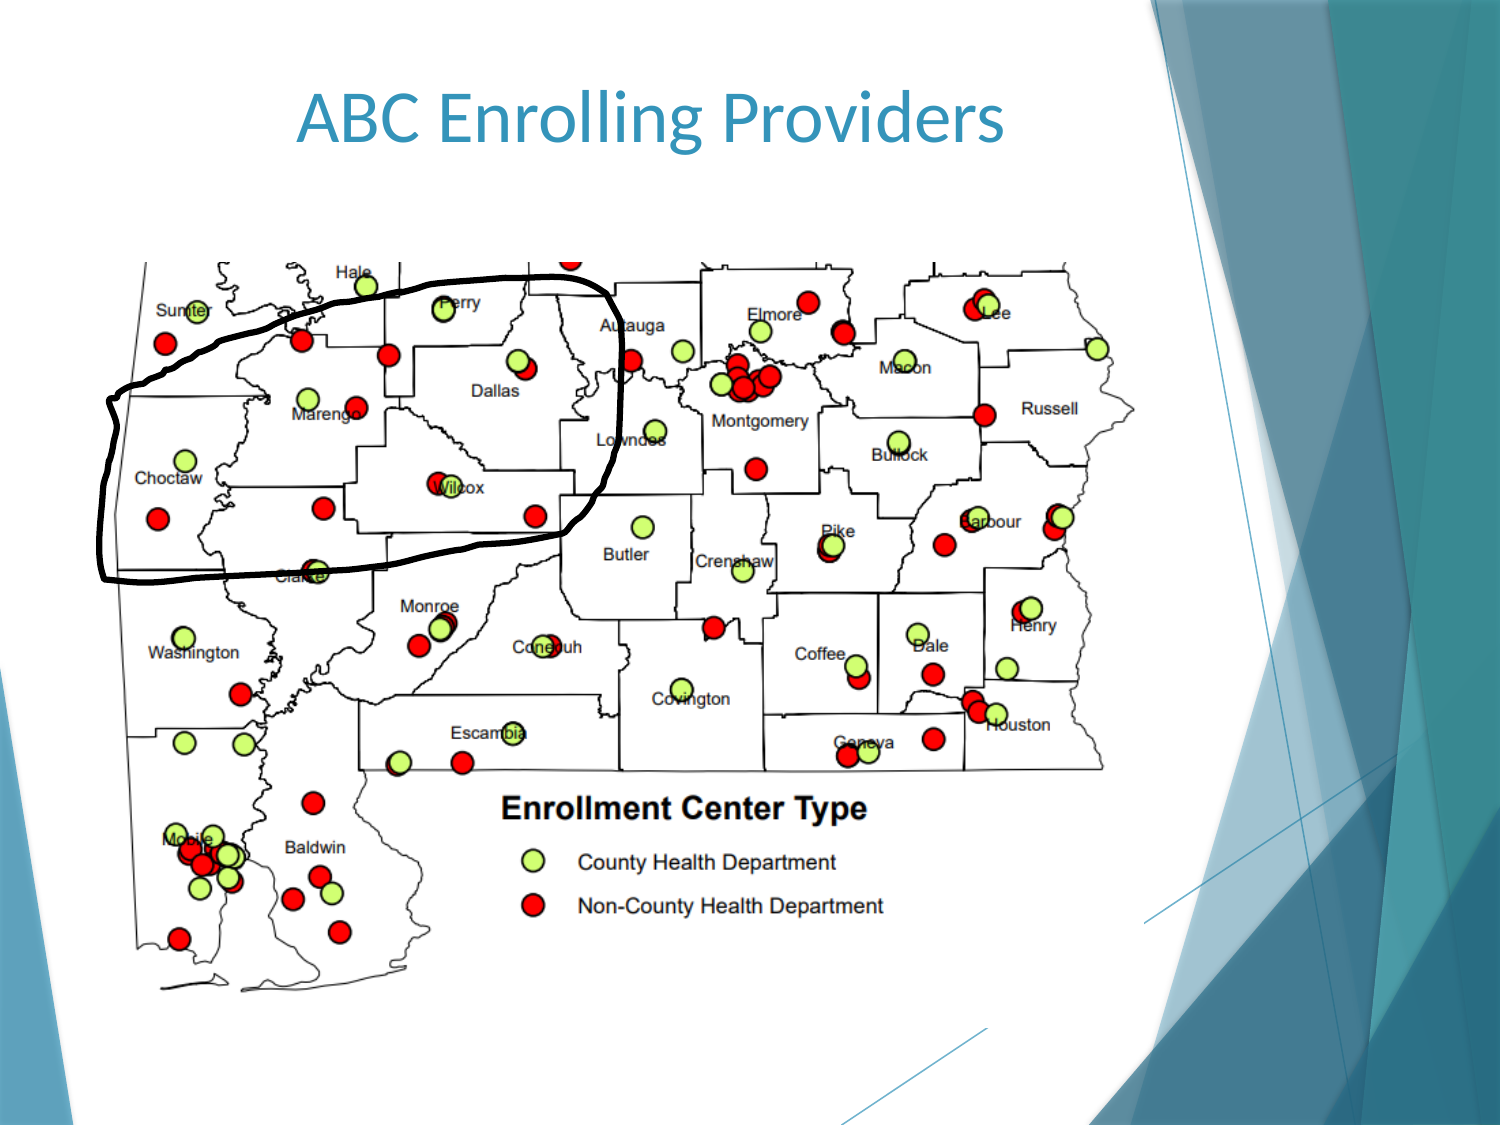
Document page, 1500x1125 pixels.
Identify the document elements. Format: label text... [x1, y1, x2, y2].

title ABC Enrolling Providers [103, 59, 1200, 225]
picture [86, 261, 1145, 1028]
